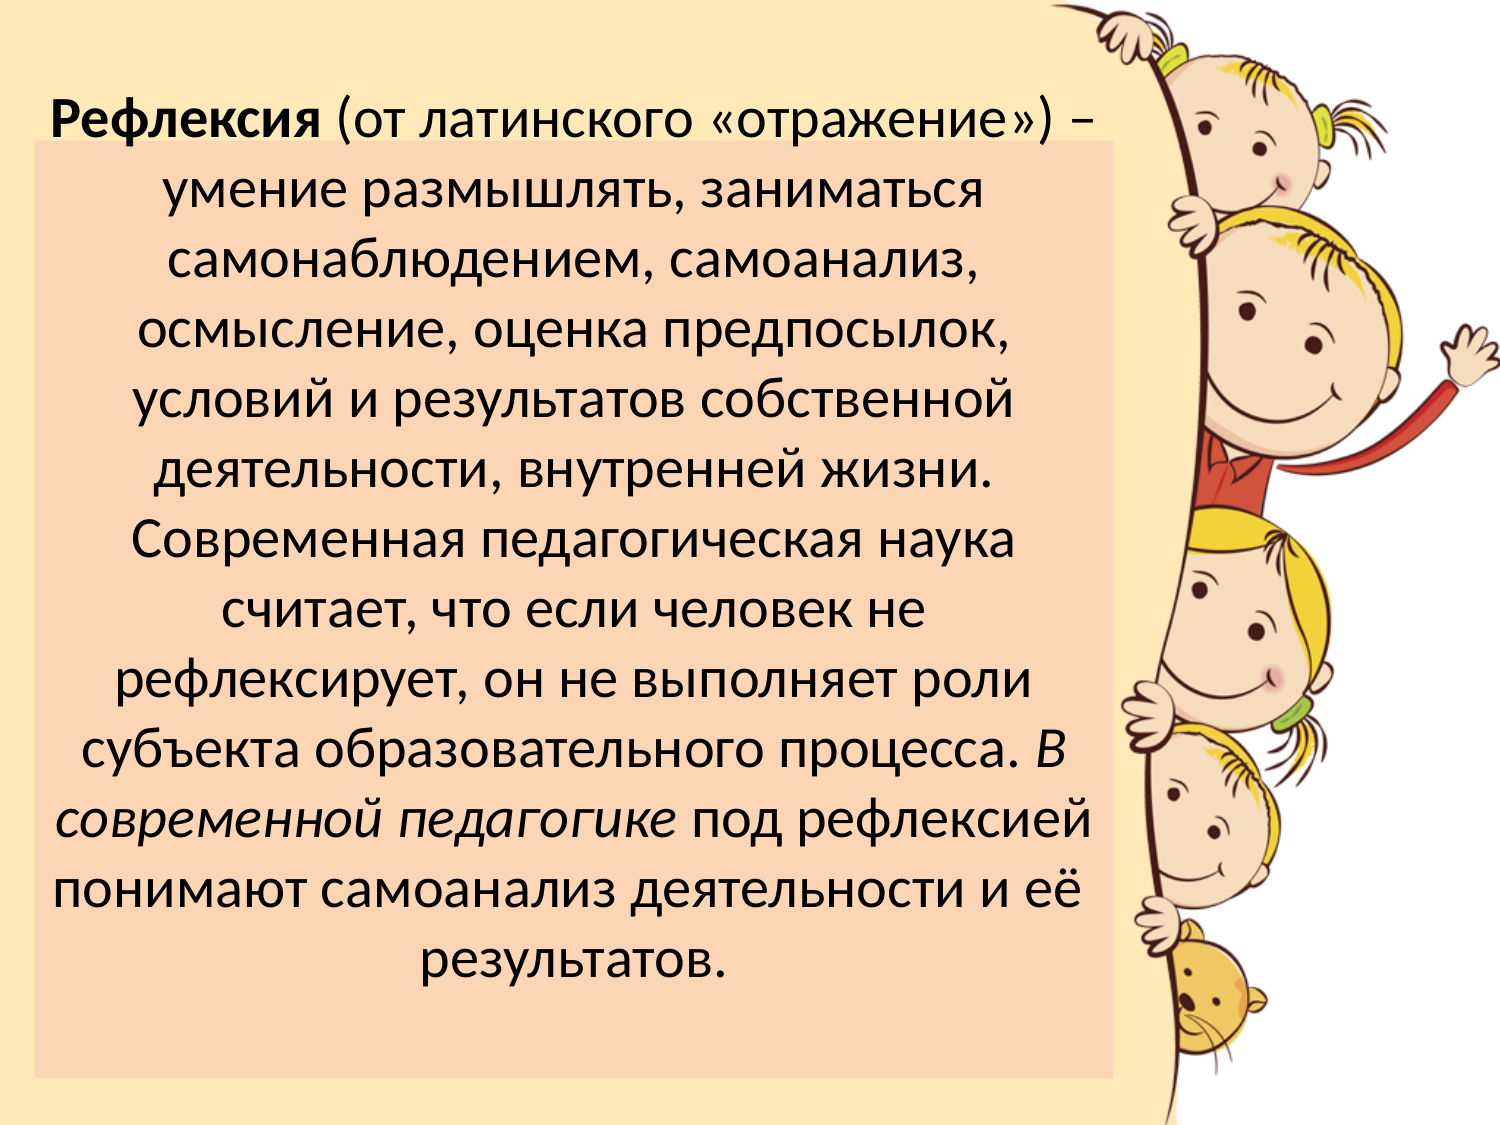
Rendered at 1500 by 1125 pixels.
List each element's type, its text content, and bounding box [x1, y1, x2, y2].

picture [0, 0, 1500, 1125]
title Рефлексия (от латинского «отражение») – умение размышлять, заниматься самонаблюдением, самоанализ, осмысление, оценка предпосылок, условий и результатов собственной деятельности, внутренней жизни. Современная педагогическая наука считает, что если человек не рефлексирует, он не выполняет роли субъекта образовательного процесса. В современной педагогике под рефлексией понимают самоанализ деятельности и её результатов. [34, 140, 1114, 1079]
